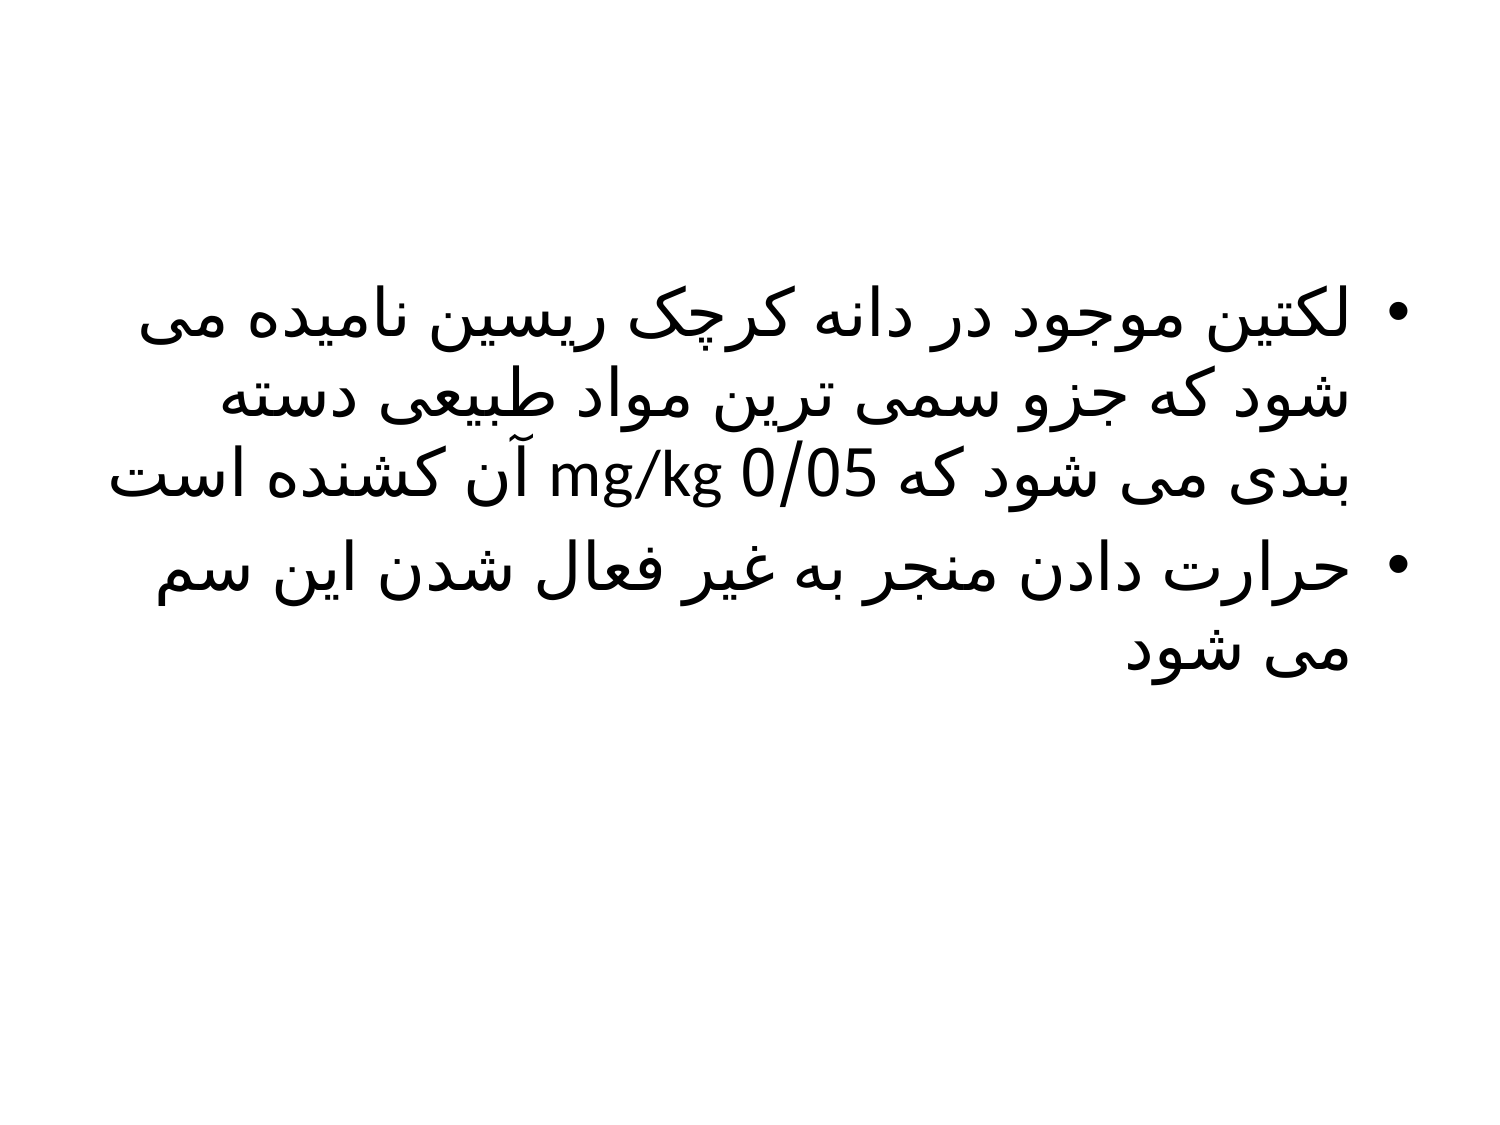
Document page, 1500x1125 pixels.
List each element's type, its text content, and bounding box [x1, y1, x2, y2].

list لکتین موجود در دانه کرچک ریسین نامیده می شود که جزو سمی ترین مواد طبیعی دسته بندی می شود که 0/05 mg/kg آن کشنده است حرارت دادن منجر به غیر فعال شدن این سم می شود [75, 262, 1425, 1005]
